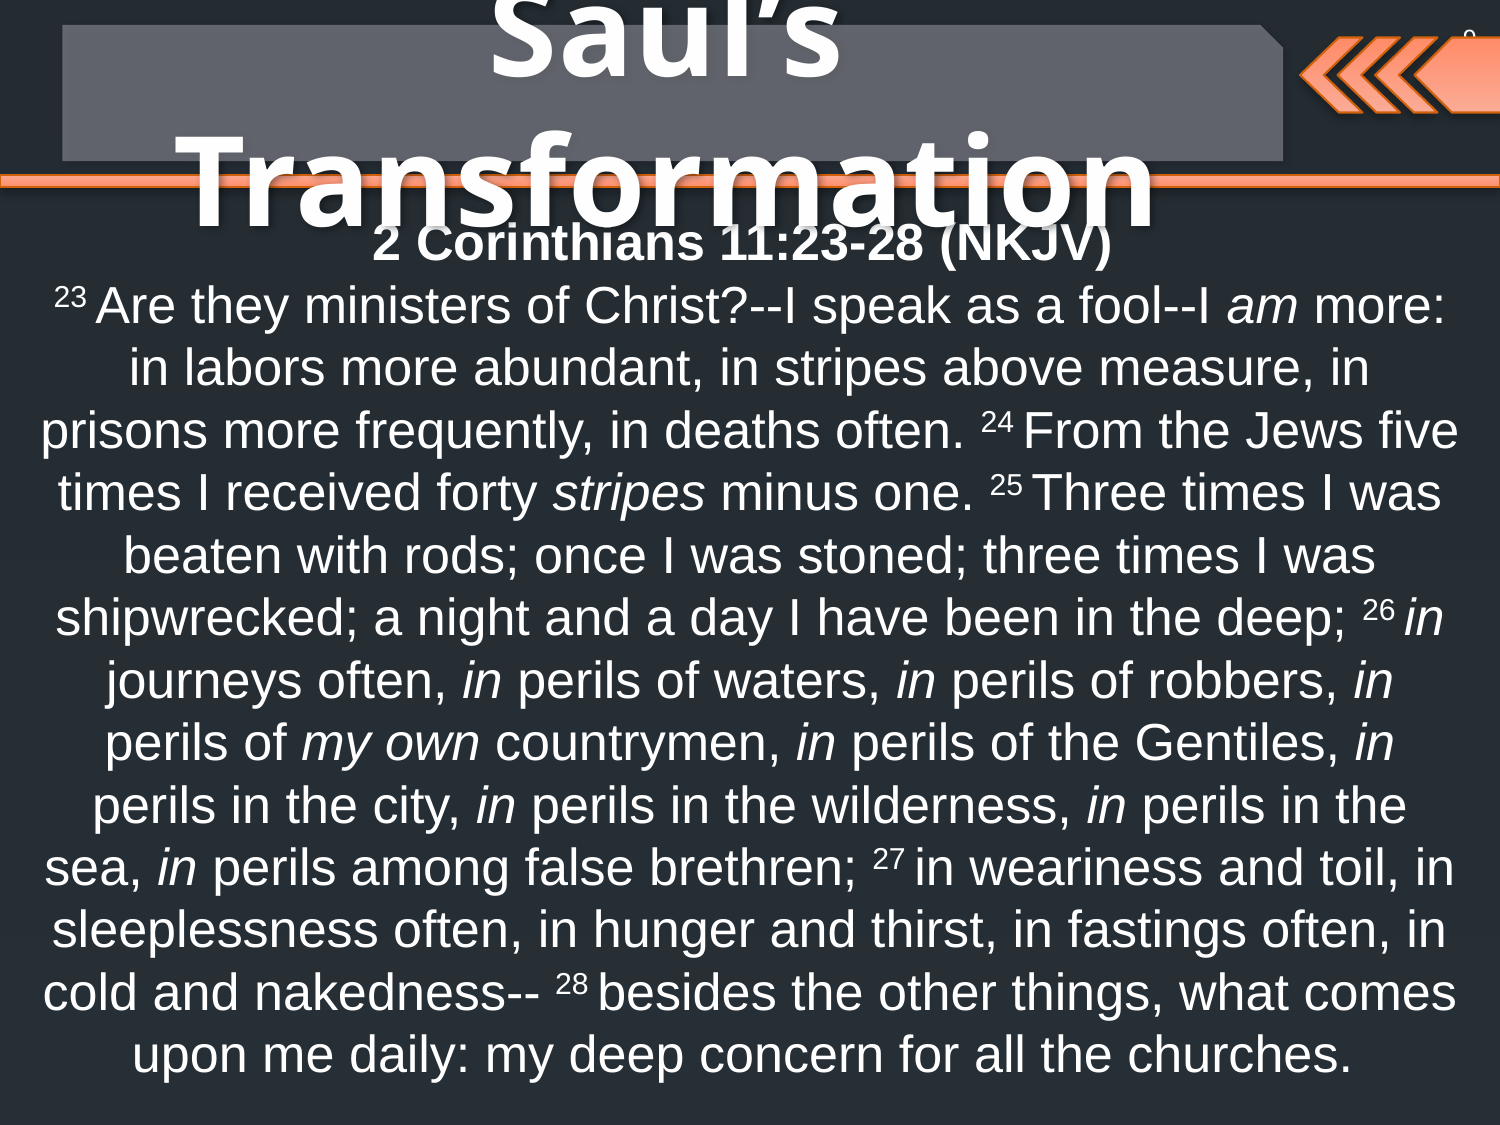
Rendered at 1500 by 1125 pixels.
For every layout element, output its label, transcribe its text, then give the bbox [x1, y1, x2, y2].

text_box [1299, 36, 1500, 113]
slide_number 9 [1337, 12, 1492, 36]
text_box Saul’s Transformation [60, 23, 1285, 163]
text_box [0, 174, 1500, 188]
text_box 2 Corinthians 11:23-28 (NKJV) 23 Are they ministers of Christ?--I speak as a fool--I am more: in labors more abundant, in stripes above measure, in prisons more frequently, in deaths often. 24 From the Jews five times I received forty stripes minus one. 25 Three times I was beaten with rods; once I was stoned; three times I was shipwrecked; a night and a day I have been in the deep; 26 in journeys often, in perils of waters, in perils of robbers, in perils of my own countrymen, in perils of the Gentiles, in perils in the city, in perils in the wilderness, in perils in the sea, in perils among false brethren; 27 in weariness and toil, in sleeplessness often, in hunger and thirst, in fastings often, in cold and nakedness-- 28 besides the other things, what comes upon me daily: my deep concern for all the churches. [24, 201, 1475, 1091]
